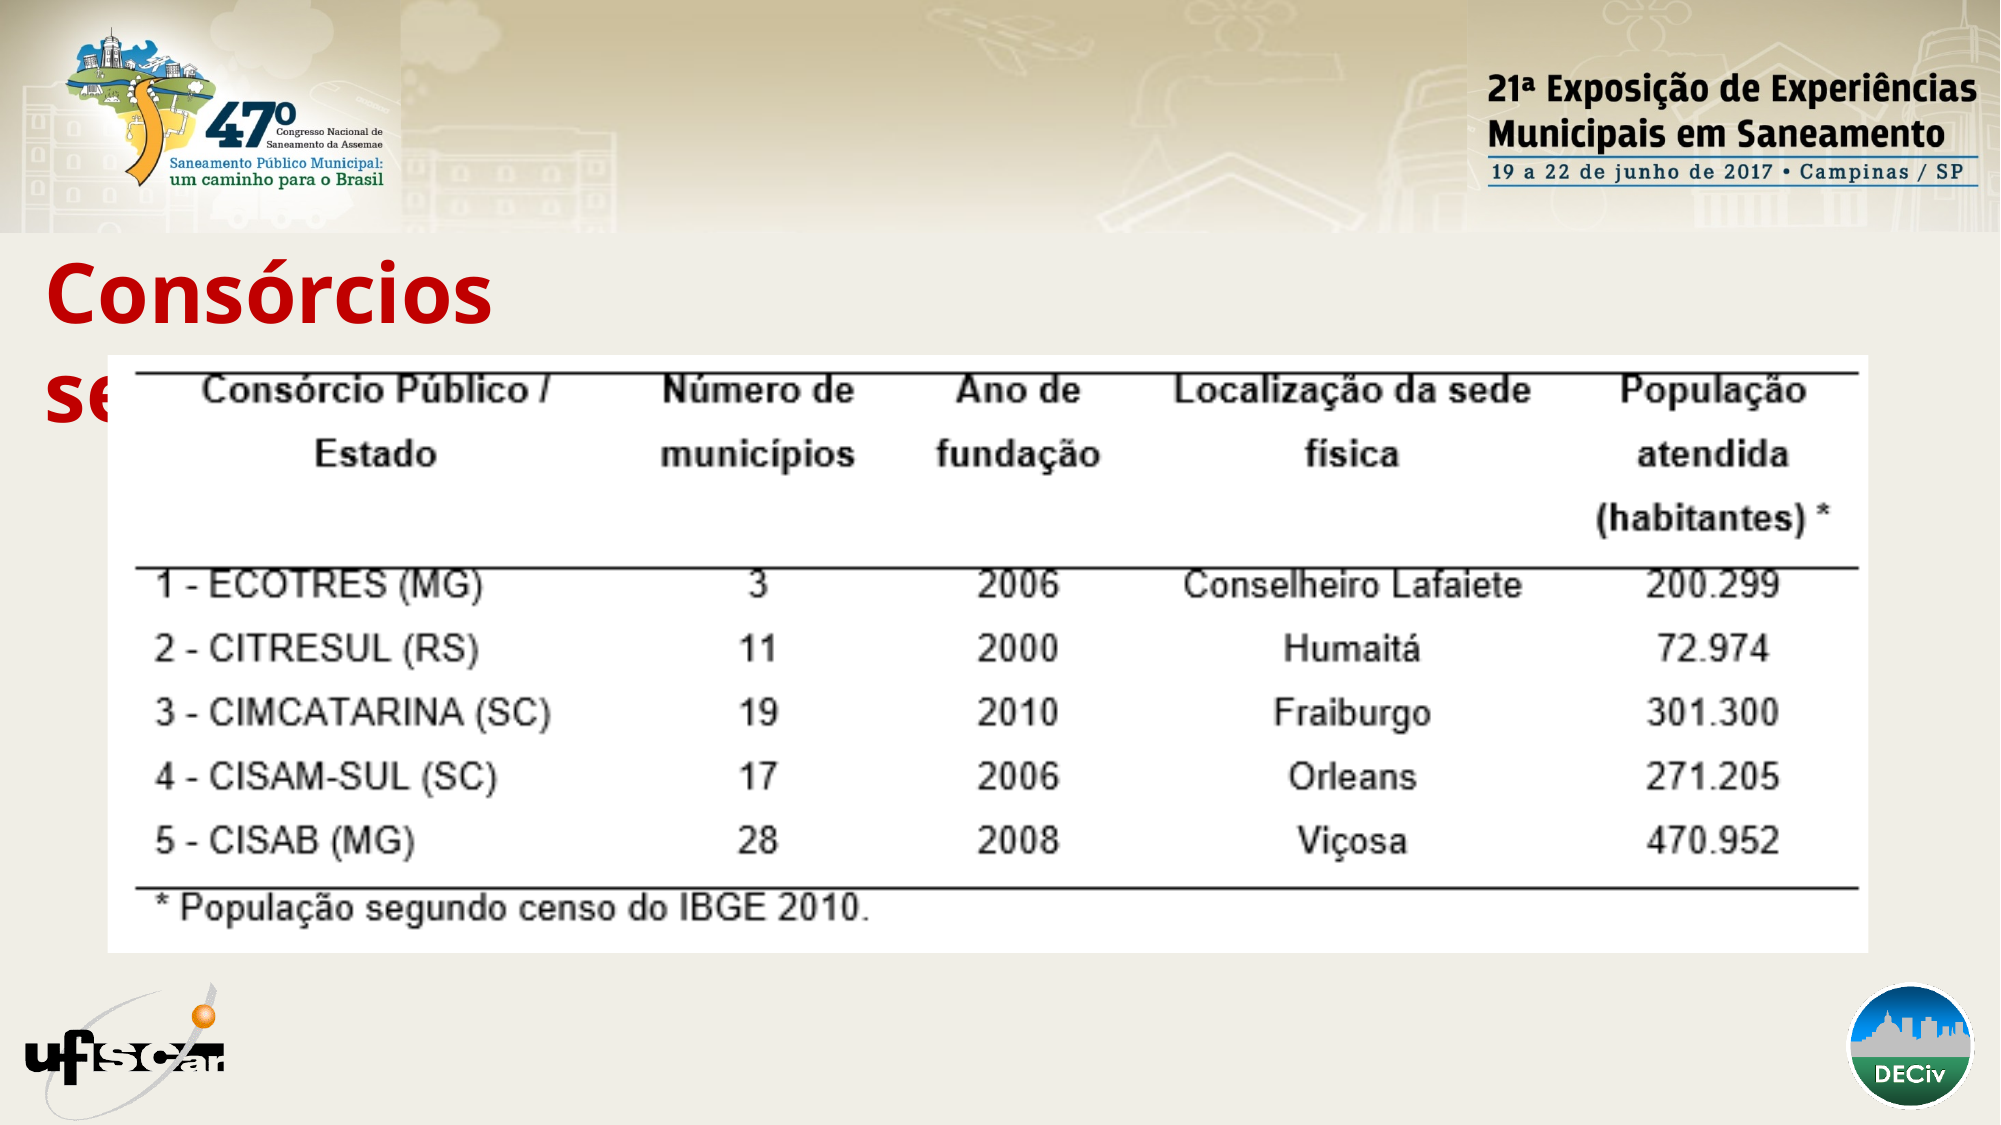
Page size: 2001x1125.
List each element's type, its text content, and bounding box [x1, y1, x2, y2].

text_box [30, 249, 108, 366]
picture [107, 355, 1869, 953]
picture [24, 982, 224, 1125]
text_box Consórcios selecionados: [30, 366, 107, 447]
picture [1846, 982, 1975, 1110]
text_box Consórcios selecionados: [30, 232, 1030, 355]
picture [0, 0, 2000, 233]
